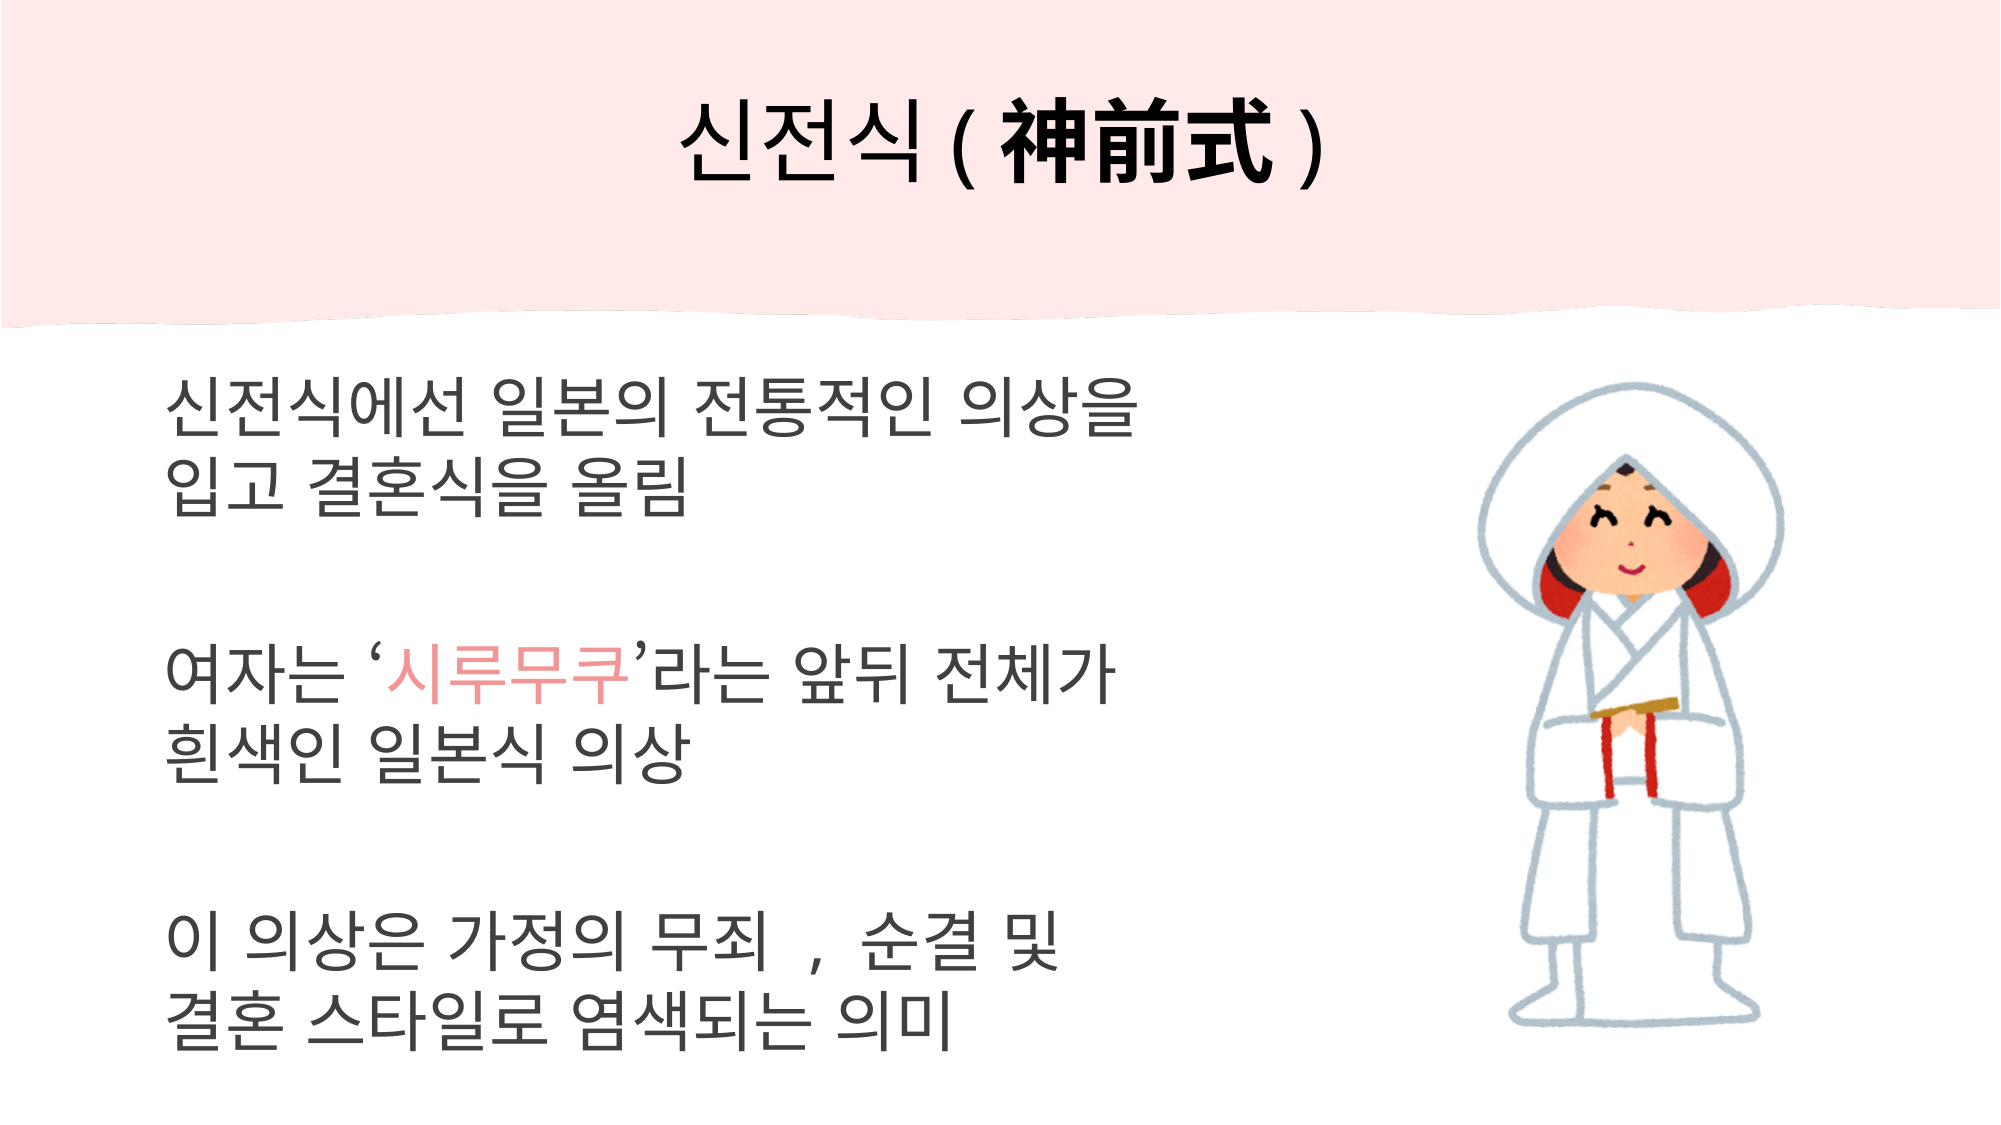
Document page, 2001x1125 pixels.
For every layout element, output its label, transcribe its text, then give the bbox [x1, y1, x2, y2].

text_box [0, 0, 2000, 329]
list 신전식에선 일본의 전통적인 의상을 입고 결혼식을 올림 여자는 ‘시루무쿠’라는 앞뒤 전체가 흰색인 일본식 의상 이 의상은 가정의 무죄 , 순결 및 결혼 스타일로 염색되는 의미 [148, 357, 1211, 1101]
picture [1462, 329, 1802, 1054]
